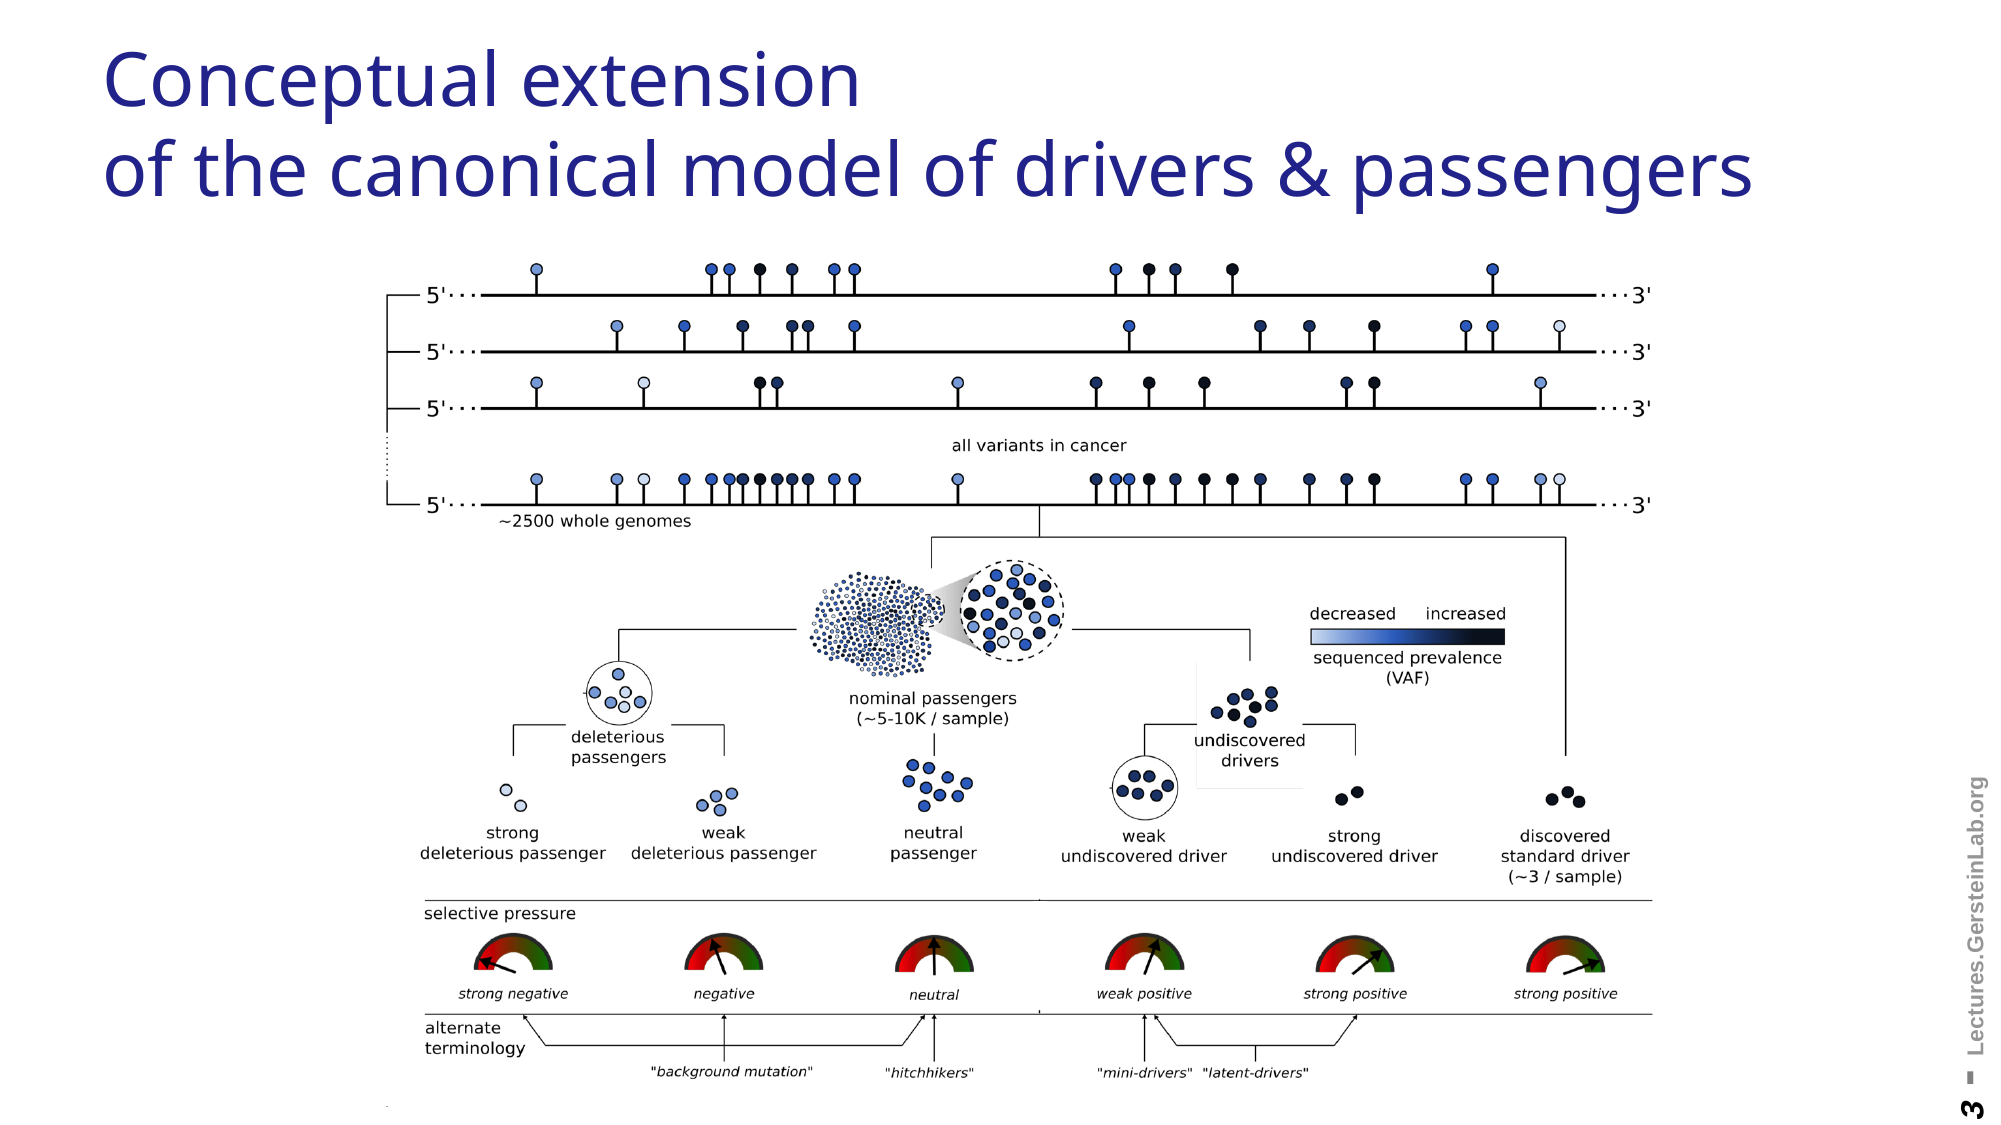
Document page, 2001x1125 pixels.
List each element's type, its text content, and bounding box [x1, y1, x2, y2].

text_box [325, 201, 1675, 1107]
text_box Conceptual extension of the canonical model of drivers & passengers [87, 23, 1980, 158]
